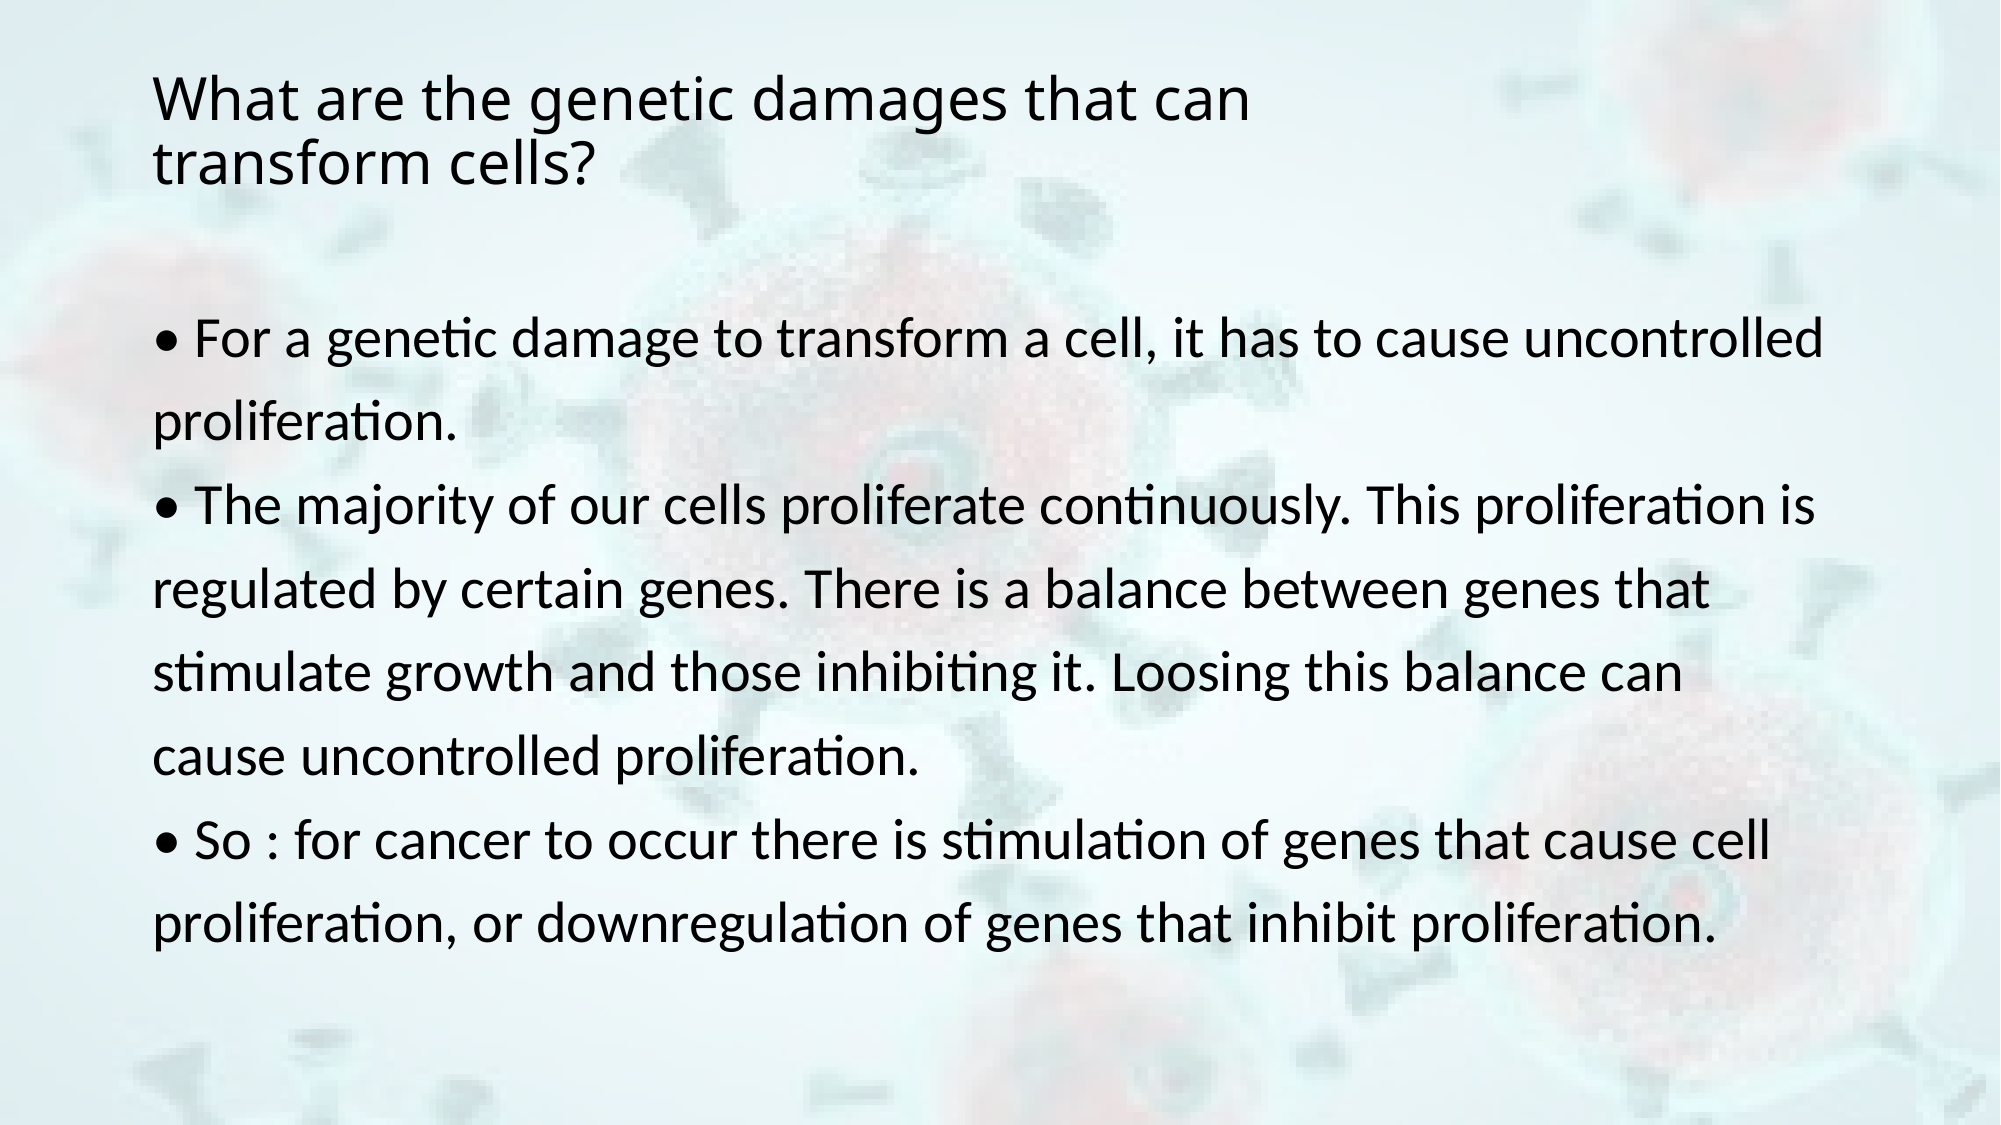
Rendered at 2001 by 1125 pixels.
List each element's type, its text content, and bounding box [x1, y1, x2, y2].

list • For a genetic damage to transform a cell, it has to cause uncontrolled proliferation. • The majority of our cells proliferate continuously. This proliferation is regulated by certain genes. There is a balance between genes that stimulate growth and those inhibiting it. Loosing this balance can cause uncontrolled proliferation. • So : for cancer to occur there is stimulation of genes that cause cell proliferation, or downregulation of genes that inhibit proliferation. [137, 299, 1863, 1014]
title What are the genetic damages that can transform cells? [137, 59, 1863, 278]
